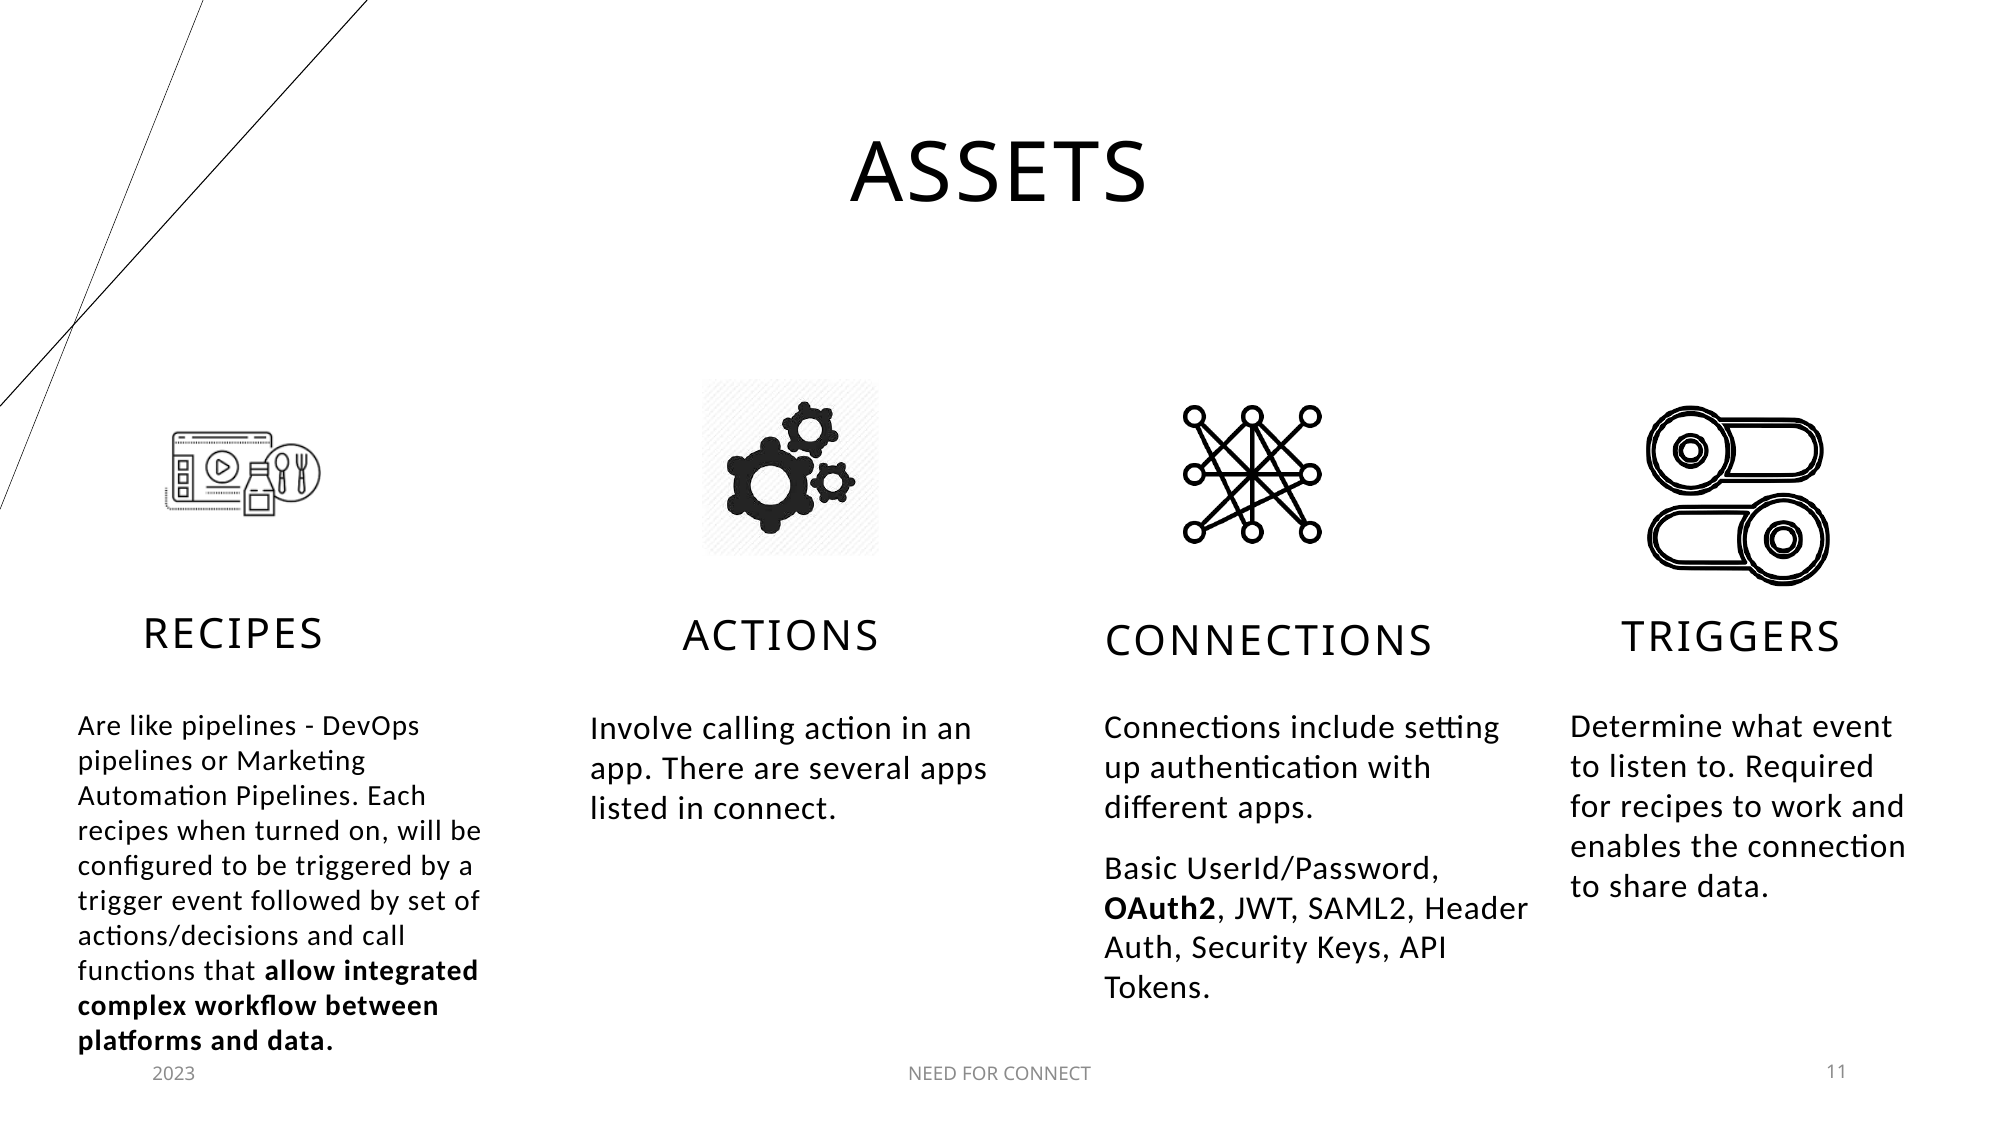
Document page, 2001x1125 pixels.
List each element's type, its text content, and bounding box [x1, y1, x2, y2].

list CONNECTIONS [1032, 579, 1494, 706]
list Are like pipelines - DevOps pipelines or Marketing Automation Pipelines. Each recipes when turned on, will be configured to be triggered by a trigger event followed by set of actions/decisions and call functions that allow integrated complex workflow between platforms and data. [62, 698, 536, 1027]
list Connections include setting up authentication with different apps. Basic UserId/Password, OAuth2, JWT, SAML2, Header Auth, Security Keys, API Tokens. [1089, 698, 1563, 1026]
list Involve calling action in an app. There are several apps listed in connect. [574, 698, 1051, 1027]
footer NEED FOR CONNECT [714, 1042, 1285, 1103]
slide_number 2023 [137, 1042, 588, 1103]
list RECIPES [0, 572, 469, 699]
list ACTIONS [543, 573, 1019, 700]
slide_number 11 [1412, 1042, 1863, 1103]
picture [1640, 398, 1835, 593]
text_box Determine what event to listen to. Required for recipes to work and enables the connection to share data. [1555, 697, 1928, 1025]
title ASSETS [203, 144, 1797, 228]
picture [702, 379, 879, 556]
picture [1178, 400, 1326, 549]
text_box TRIGGERS [1494, 575, 1968, 702]
picture [109, 340, 377, 608]
